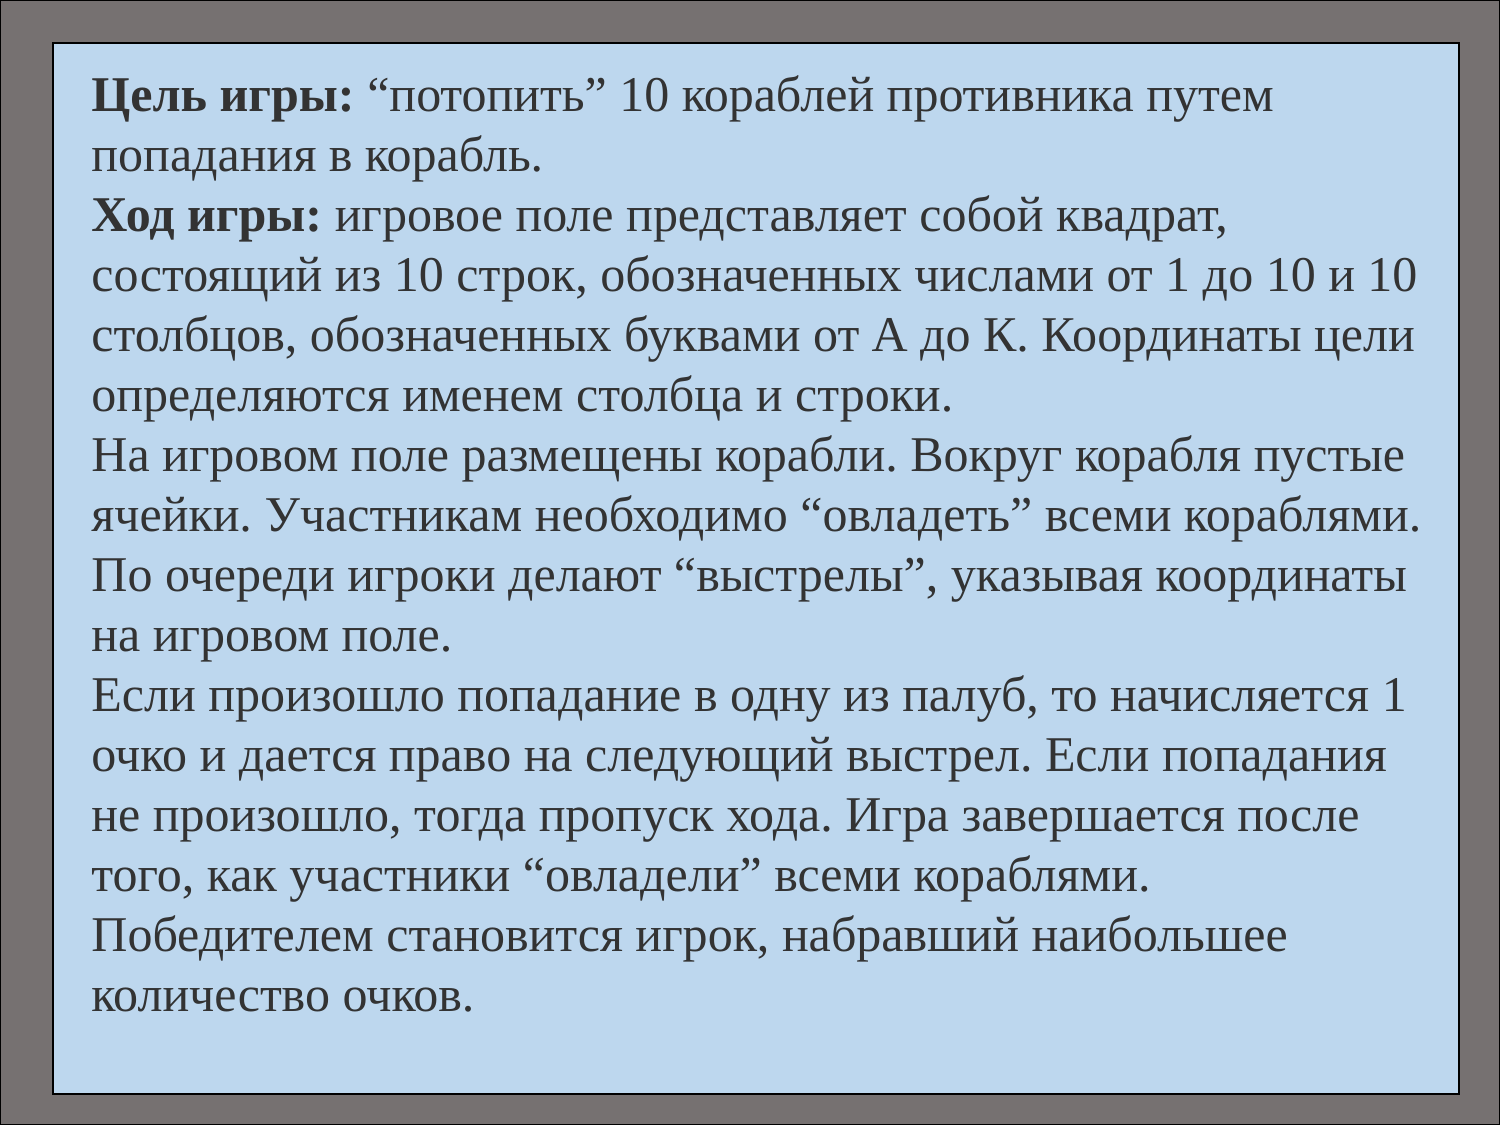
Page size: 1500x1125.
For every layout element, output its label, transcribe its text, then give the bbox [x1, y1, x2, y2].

text_box [0, 0, 1500, 1125]
text_box [52, 42, 1460, 1095]
text_box Цель игры: “потопить” 10 кораблей противника путем попадания в корабль. Ход игры: игровое поле представляет собой квадрат, состоящий из 10 строк, обозначенных числами от 1 до 10 и 10 столбцов, обозначенных буквами от А до К. Координаты цели определяются именем столбца и строки. На игровом поле размещены корабли. Вокруг корабля пустые ячейки. Участникам необходимо “овладеть” всеми кораблями. По очереди игроки делают “выстрелы”, указывая координаты на игровом поле. Если произошло попадание в одну из палуб, то начисляется 1 очко и дается право на следующий выстрел. Если попадания не произошло, тогда пропуск хода. Игра завершается после того, как участники “овладели” всеми кораблями. Победителем становится игрок, набравший наибольшее количество очков. [76, 53, 1459, 1029]
